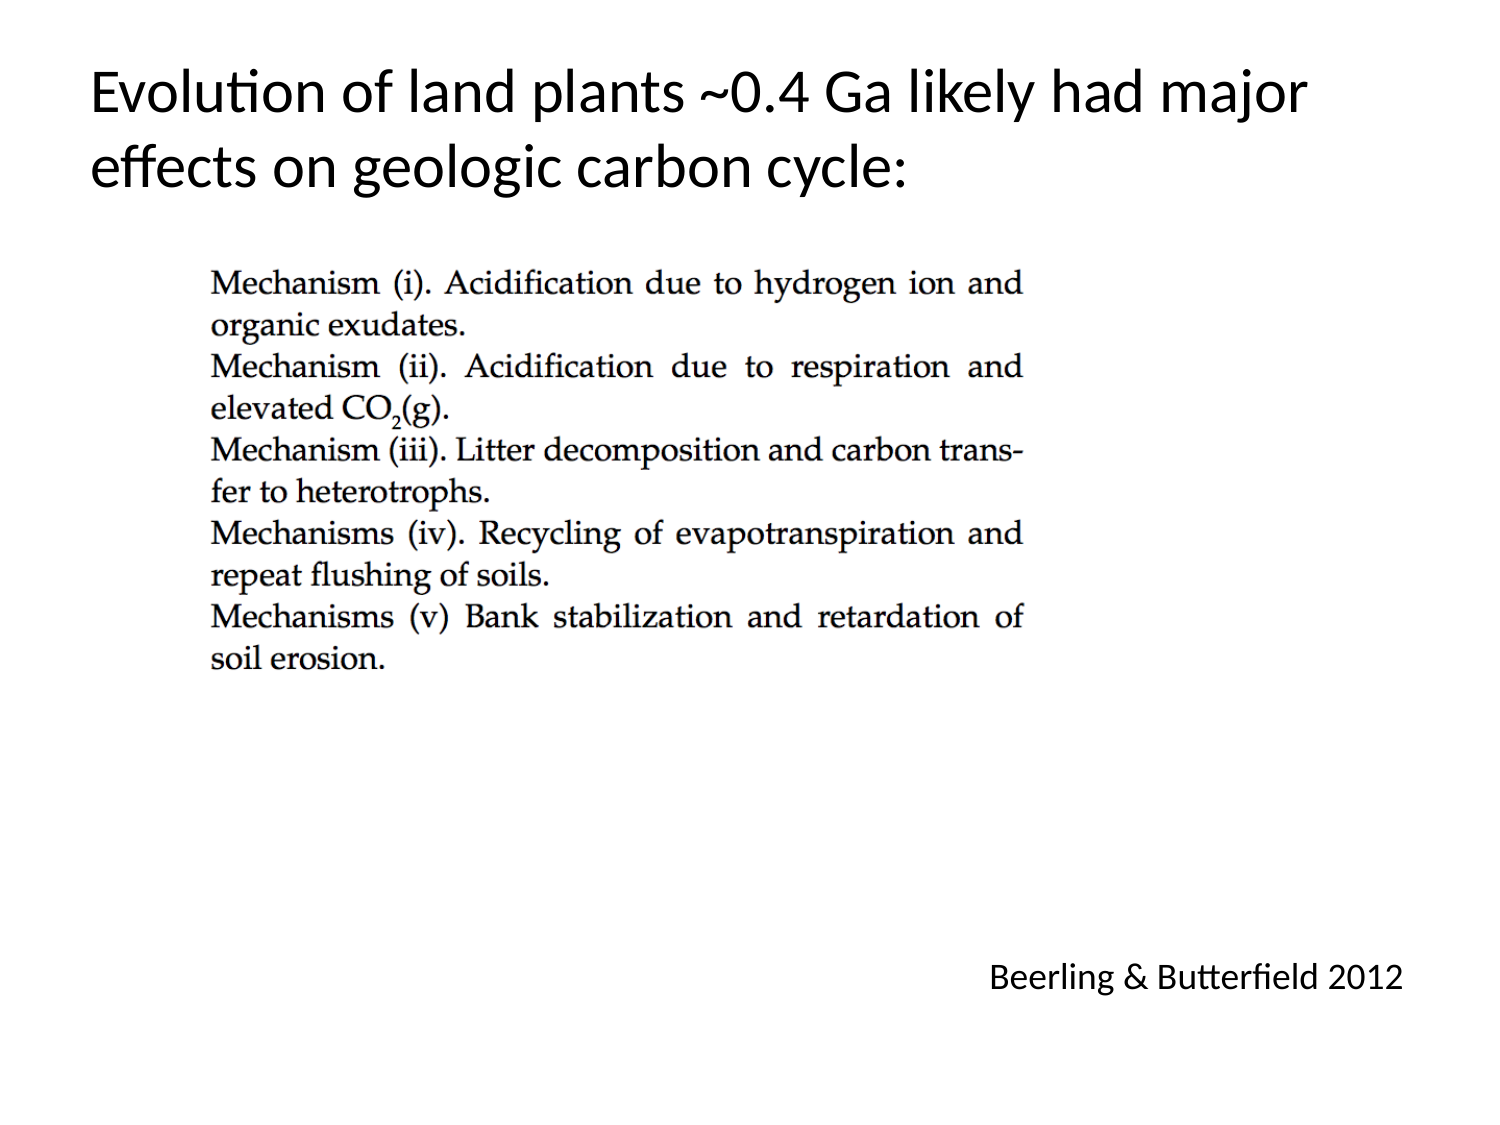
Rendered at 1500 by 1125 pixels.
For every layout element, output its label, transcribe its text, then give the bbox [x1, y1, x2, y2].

picture [177, 251, 1036, 694]
text_box Beerling & Butterfield 2012 [974, 944, 1419, 1005]
title Evolution of land plants ~0.4 Ga likely had major effects on geologic carbon cycle: [75, 31, 1425, 219]
